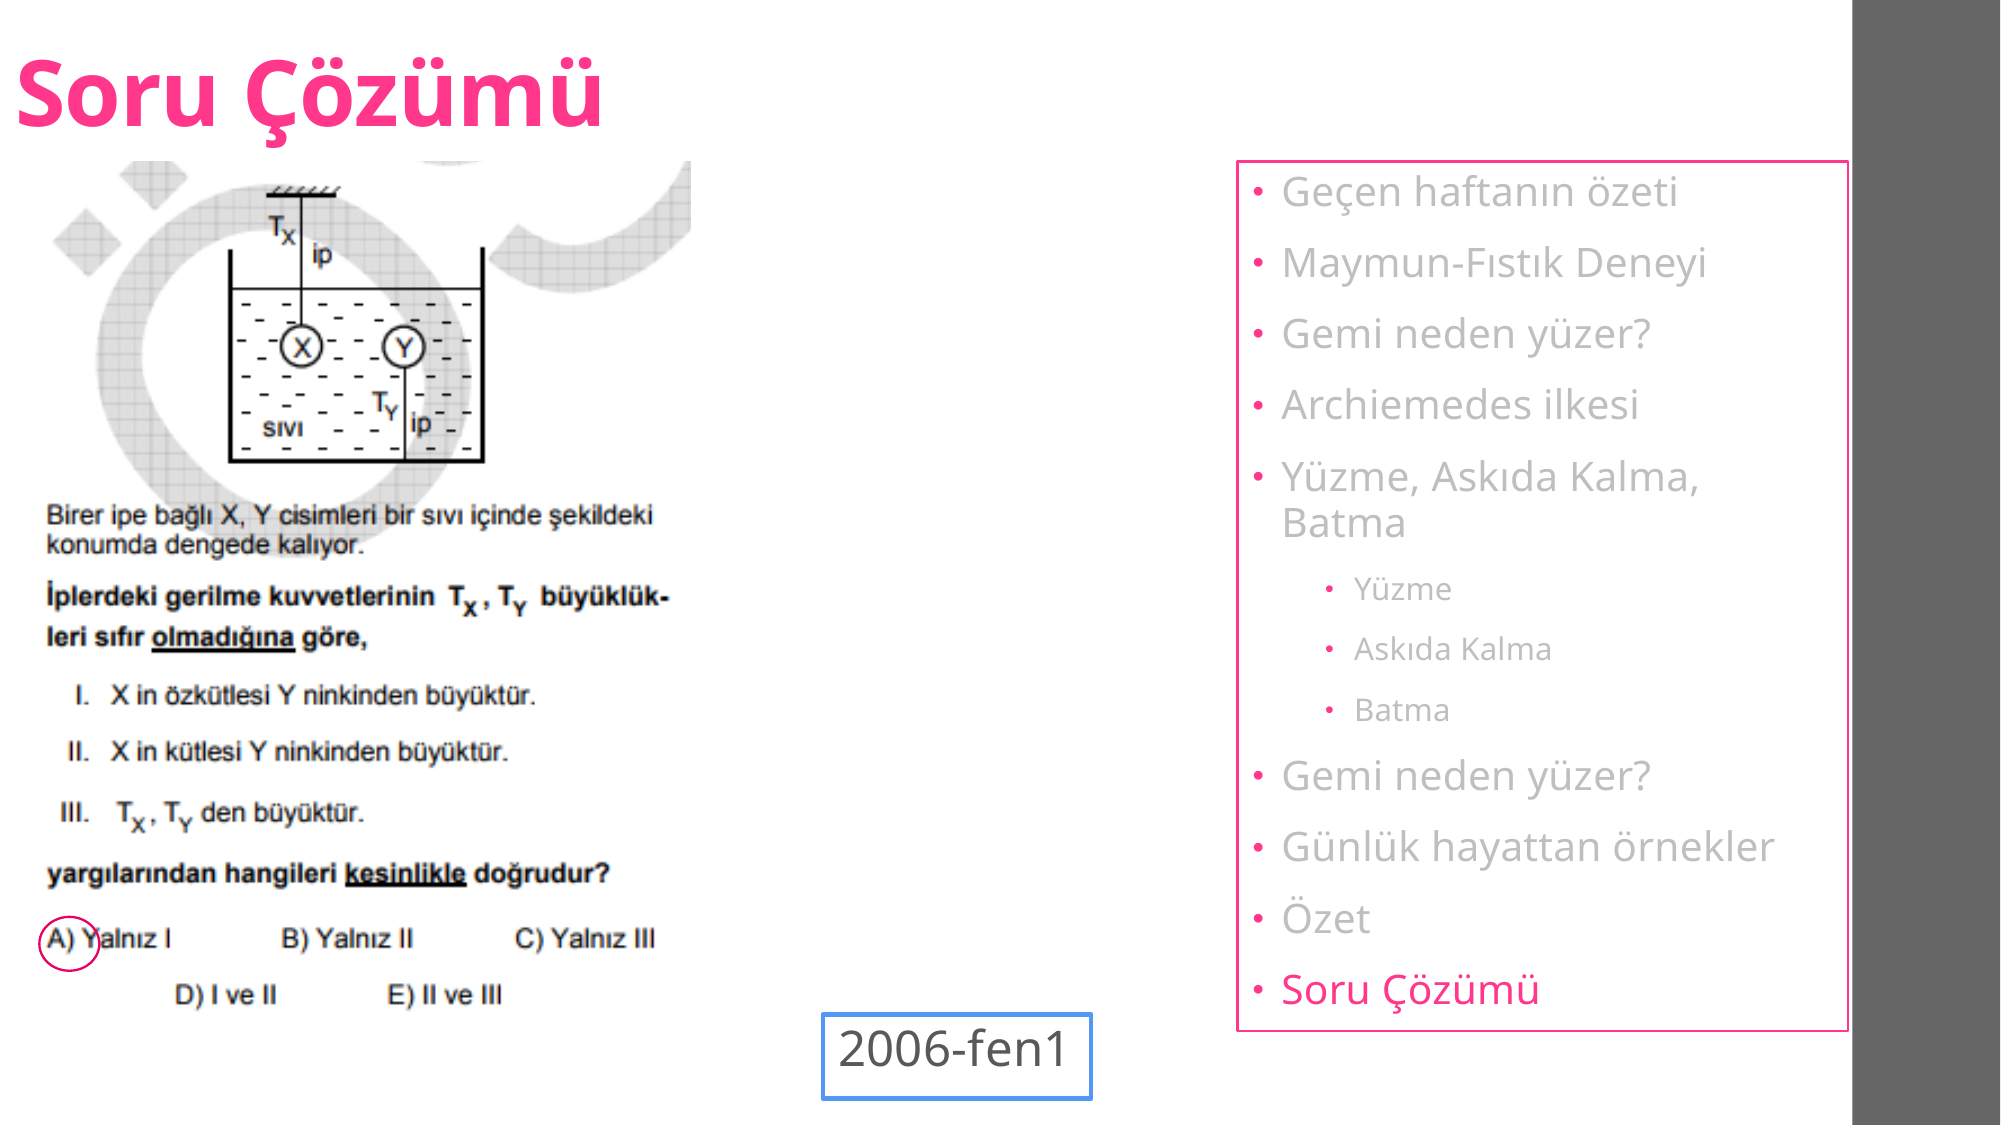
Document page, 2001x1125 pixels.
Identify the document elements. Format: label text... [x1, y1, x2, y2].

text_box Geçen haftanın özeti Maymun-Fıstık Deneyi Gemi neden yüzer? Archiemedes ilkesi Yüzme, Askıda Kalma, Batma Yüzme Askıda Kalma Batma Gemi neden yüzer? Günlük hayattan örnekler Özet Soru Çözümü [1236, 160, 1849, 1032]
picture [39, 161, 692, 1032]
title Soru Çözümü [0, 1, 1590, 154]
text_box 2006-fen1 [823, 1014, 1092, 1099]
